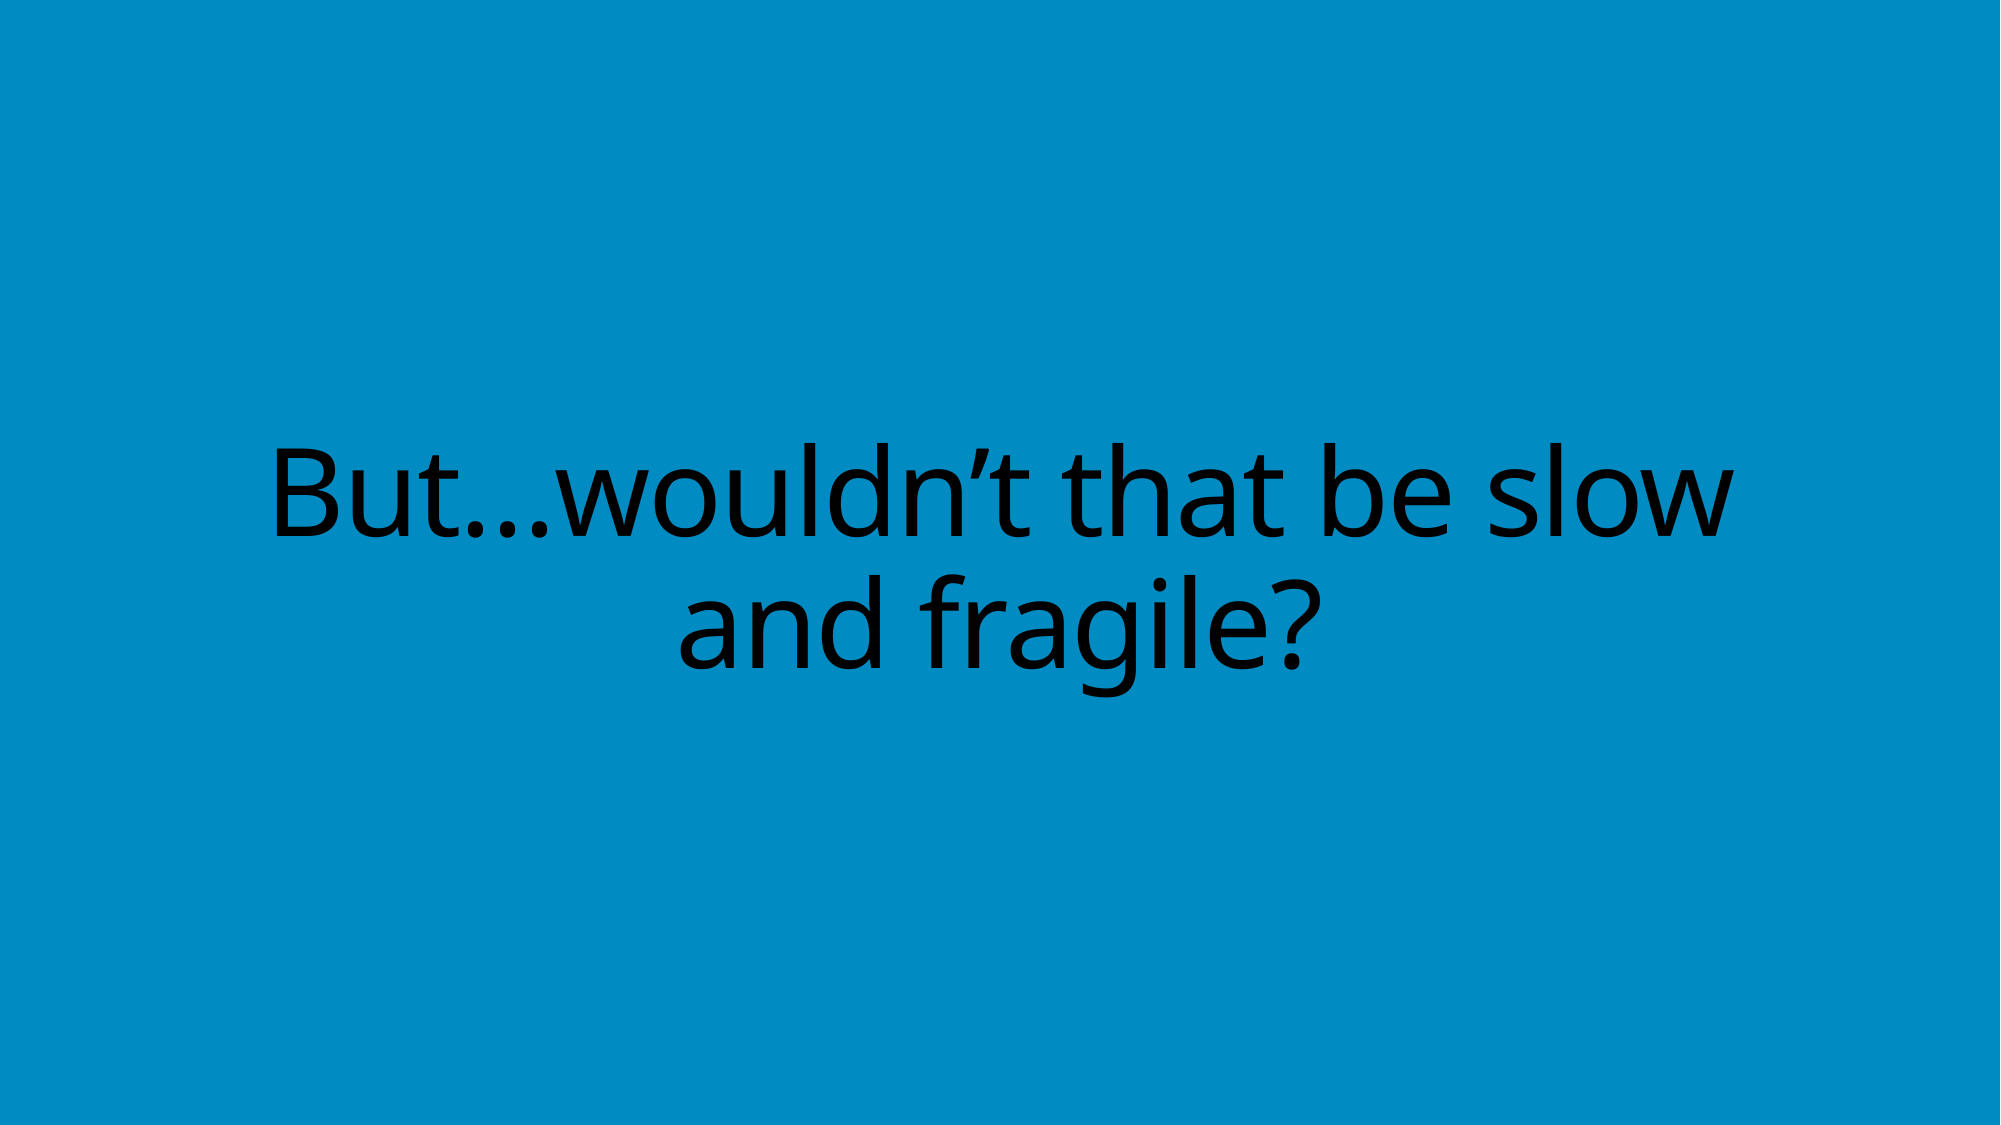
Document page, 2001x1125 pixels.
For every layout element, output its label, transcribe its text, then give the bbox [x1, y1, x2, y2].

title But…wouldn’t that be slow and fragile? [184, 415, 1816, 710]
